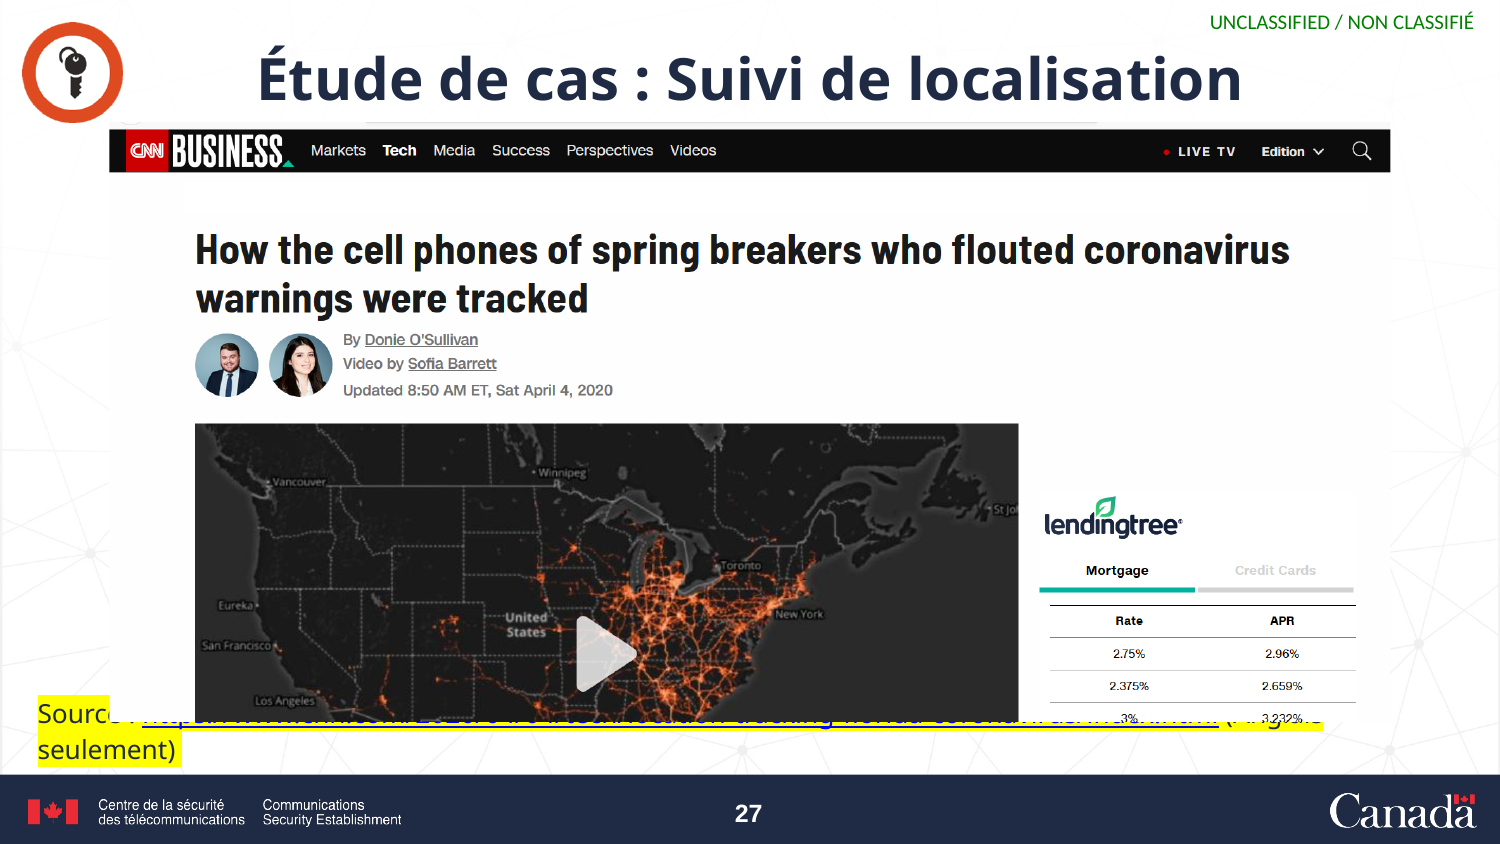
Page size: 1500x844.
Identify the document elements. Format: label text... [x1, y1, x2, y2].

picture [1330, 793, 1477, 828]
picture [0, 0, 1500, 774]
list Source : https://www.cnn.com/2020/04/04/tech/location-tracking-florida-coronavirus/index.html (Anglais seulement) [22, 687, 1478, 773]
picture [28, 799, 401, 827]
title Étude de cas : Suivi de localisation [22, 41, 1478, 102]
